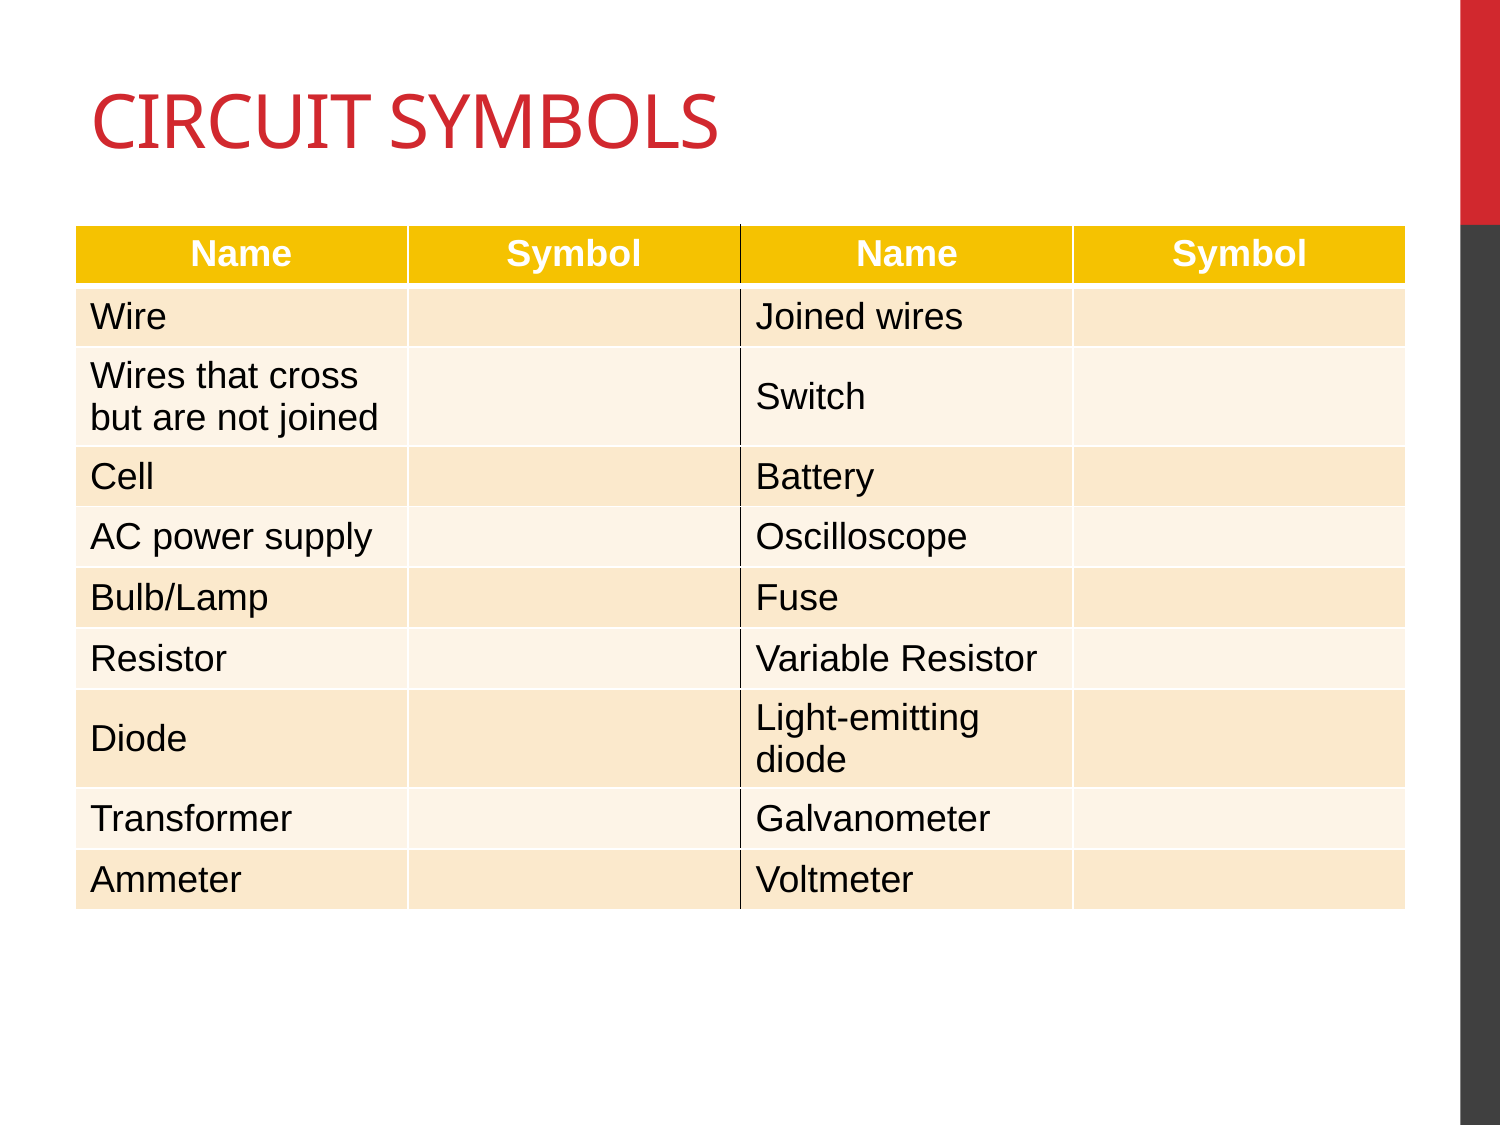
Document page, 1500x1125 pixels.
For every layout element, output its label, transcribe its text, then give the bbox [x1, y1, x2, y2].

title Circuit Symbols [75, 25, 1407, 172]
table_cell Voltmeter [741, 850, 1072, 909]
table_cell Transformer [76, 789, 407, 848]
table_cell [409, 447, 740, 506]
table_cell [1074, 789, 1405, 848]
table_cell Light-emitting diode [741, 690, 1072, 787]
table_cell Oscilloscope [741, 507, 1072, 566]
table_cell [409, 629, 740, 688]
table_cell AC power supply [76, 507, 407, 566]
table_header Name [76, 226, 407, 283]
table_cell Battery [741, 447, 1072, 506]
table_cell Diode [76, 690, 407, 787]
table_header Symbol [1074, 226, 1405, 283]
table_cell [409, 507, 740, 566]
table_cell Joined wires [741, 289, 1072, 346]
table_cell Wires that cross but are not joined [76, 348, 407, 445]
table_header Symbol [409, 226, 740, 283]
table_header Name [741, 226, 1072, 283]
table_cell Bulb/Lamp [76, 568, 407, 627]
table_cell Switch [741, 348, 1072, 445]
table_cell Resistor [76, 629, 407, 688]
table_cell [1074, 289, 1405, 346]
table_cell [409, 289, 740, 346]
table_cell [1074, 568, 1405, 627]
table_cell [1074, 447, 1405, 506]
table_cell Ammeter [76, 850, 407, 909]
table_cell [1074, 690, 1405, 787]
table_cell [409, 348, 740, 445]
table_cell [409, 789, 740, 848]
table_cell [1074, 507, 1405, 566]
table_cell [409, 850, 740, 909]
table_cell [1074, 348, 1405, 445]
table_cell [1074, 629, 1405, 688]
table_cell [409, 568, 740, 627]
table_cell Variable Resistor [741, 629, 1072, 688]
table_cell Galvanometer [741, 789, 1072, 848]
table_cell Cell [76, 447, 407, 506]
table_cell Wire [76, 289, 407, 346]
table_cell Fuse [741, 568, 1072, 627]
table_cell [1074, 850, 1405, 909]
table_cell [409, 690, 740, 787]
